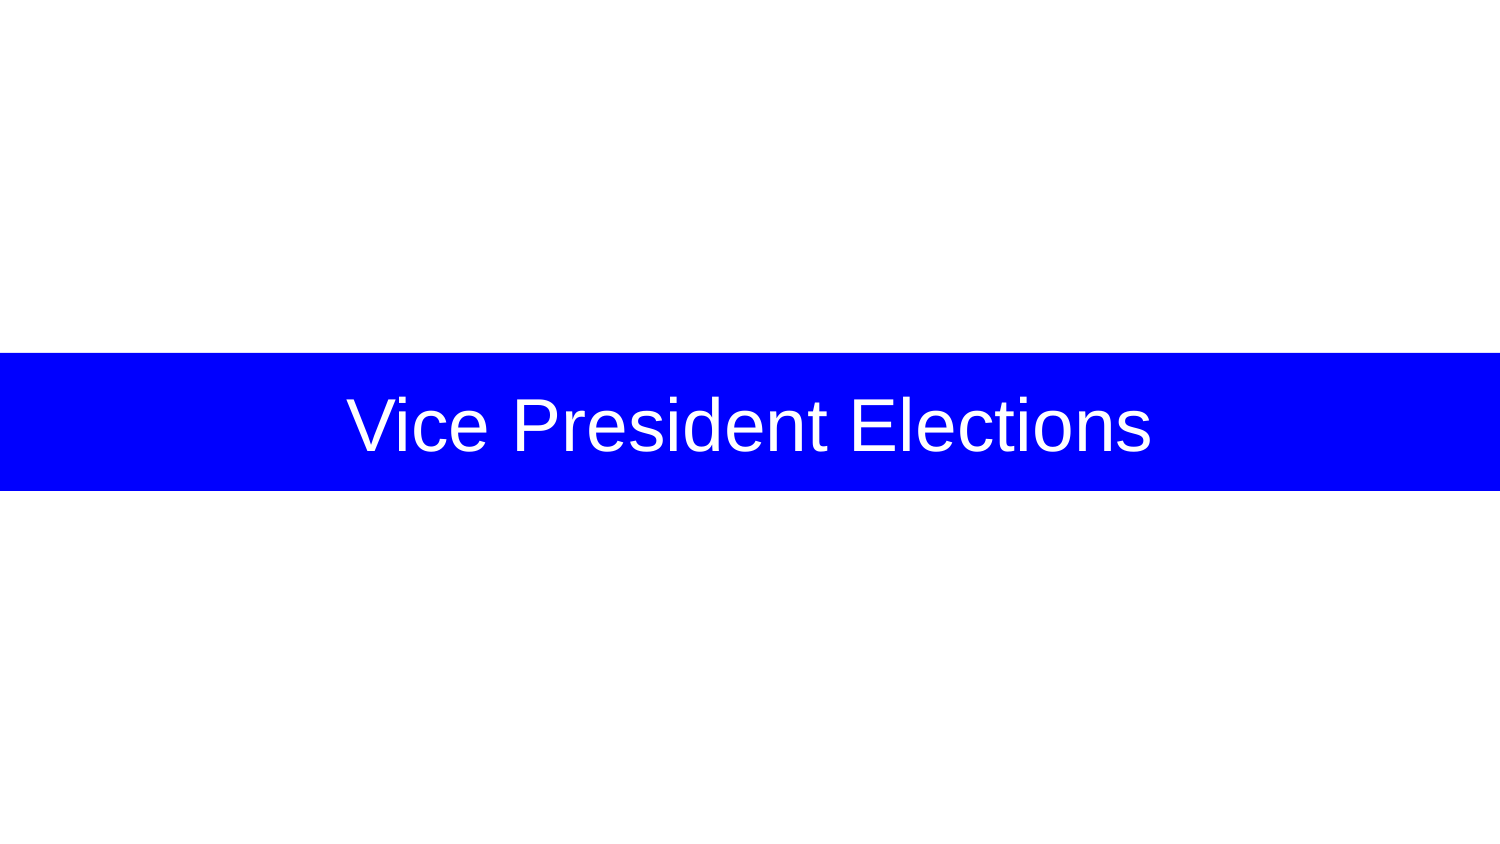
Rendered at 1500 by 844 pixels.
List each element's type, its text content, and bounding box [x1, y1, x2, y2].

title Vice President Elections [0, 352, 1500, 491]
